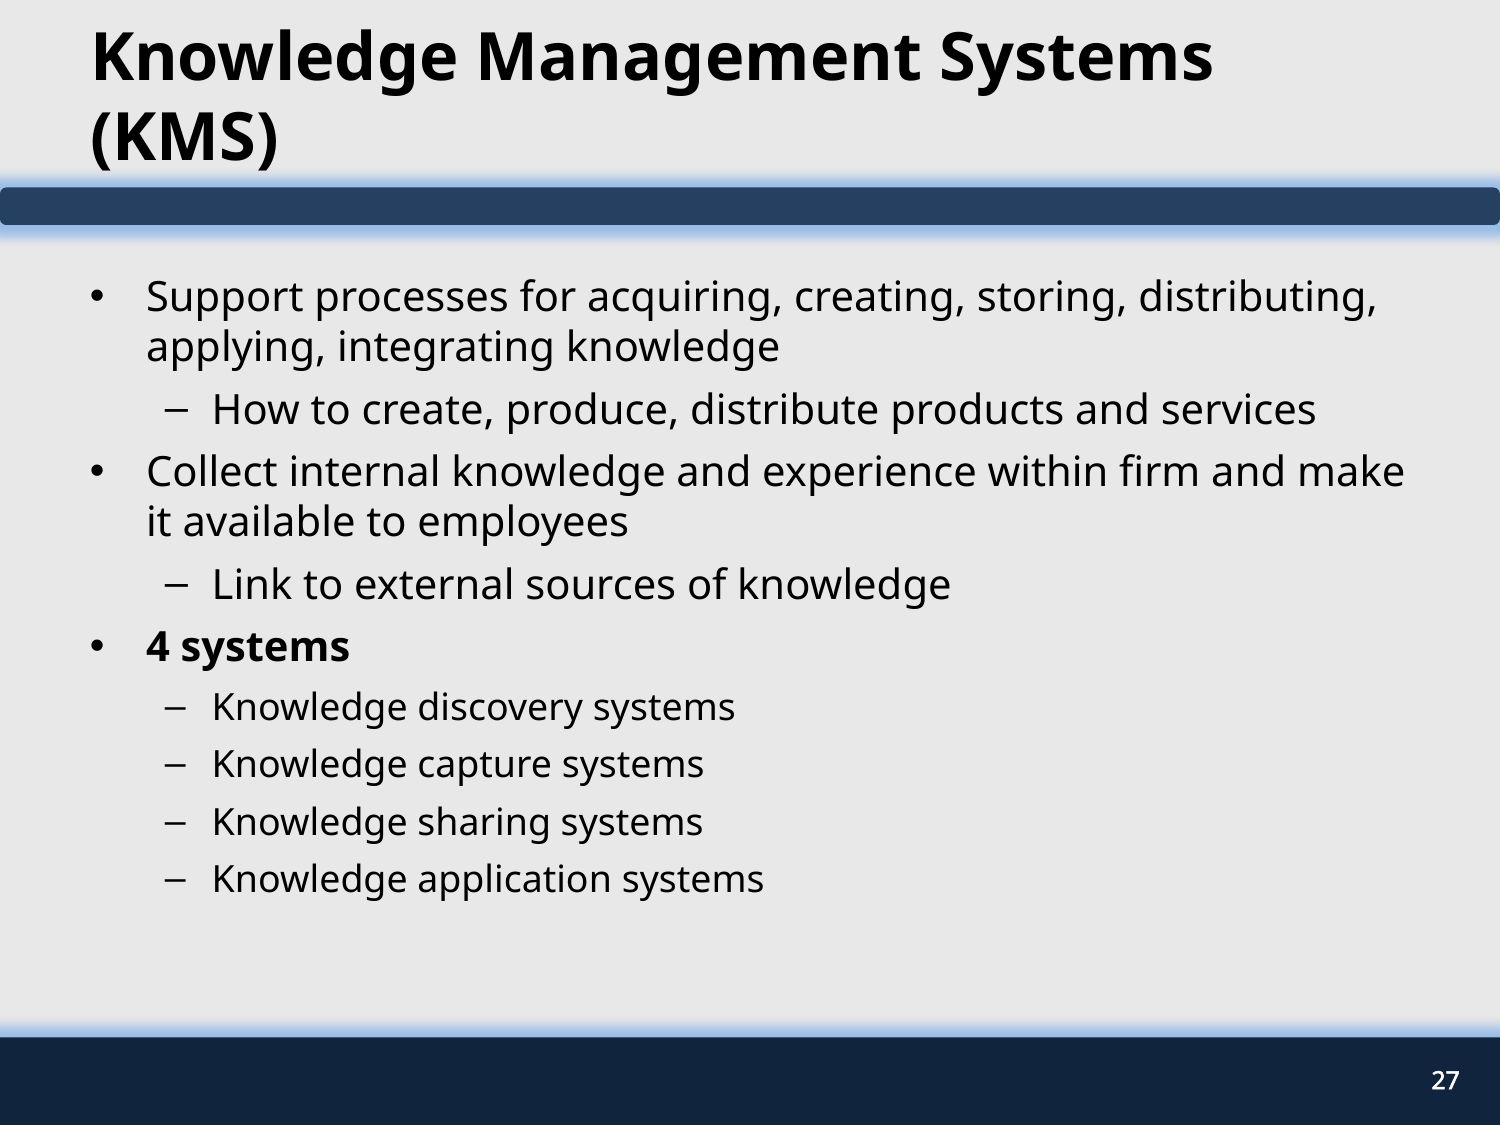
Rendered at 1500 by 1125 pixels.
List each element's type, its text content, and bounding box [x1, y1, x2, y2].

list Support processes for acquiring, creating, storing, distributing, applying, integrating knowledge How to create, produce, distribute products and services Collect internal knowledge and experience within firm and make it available to employees Link to external sources of knowledge 4 systems Knowledge discovery systems Knowledge capture systems Knowledge sharing systems Knowledge application systems [75, 262, 1425, 980]
title Knowledge Management Systems (KMS) [74, 24, 1426, 163]
slide_number 27 [1412, 1050, 1475, 1113]
